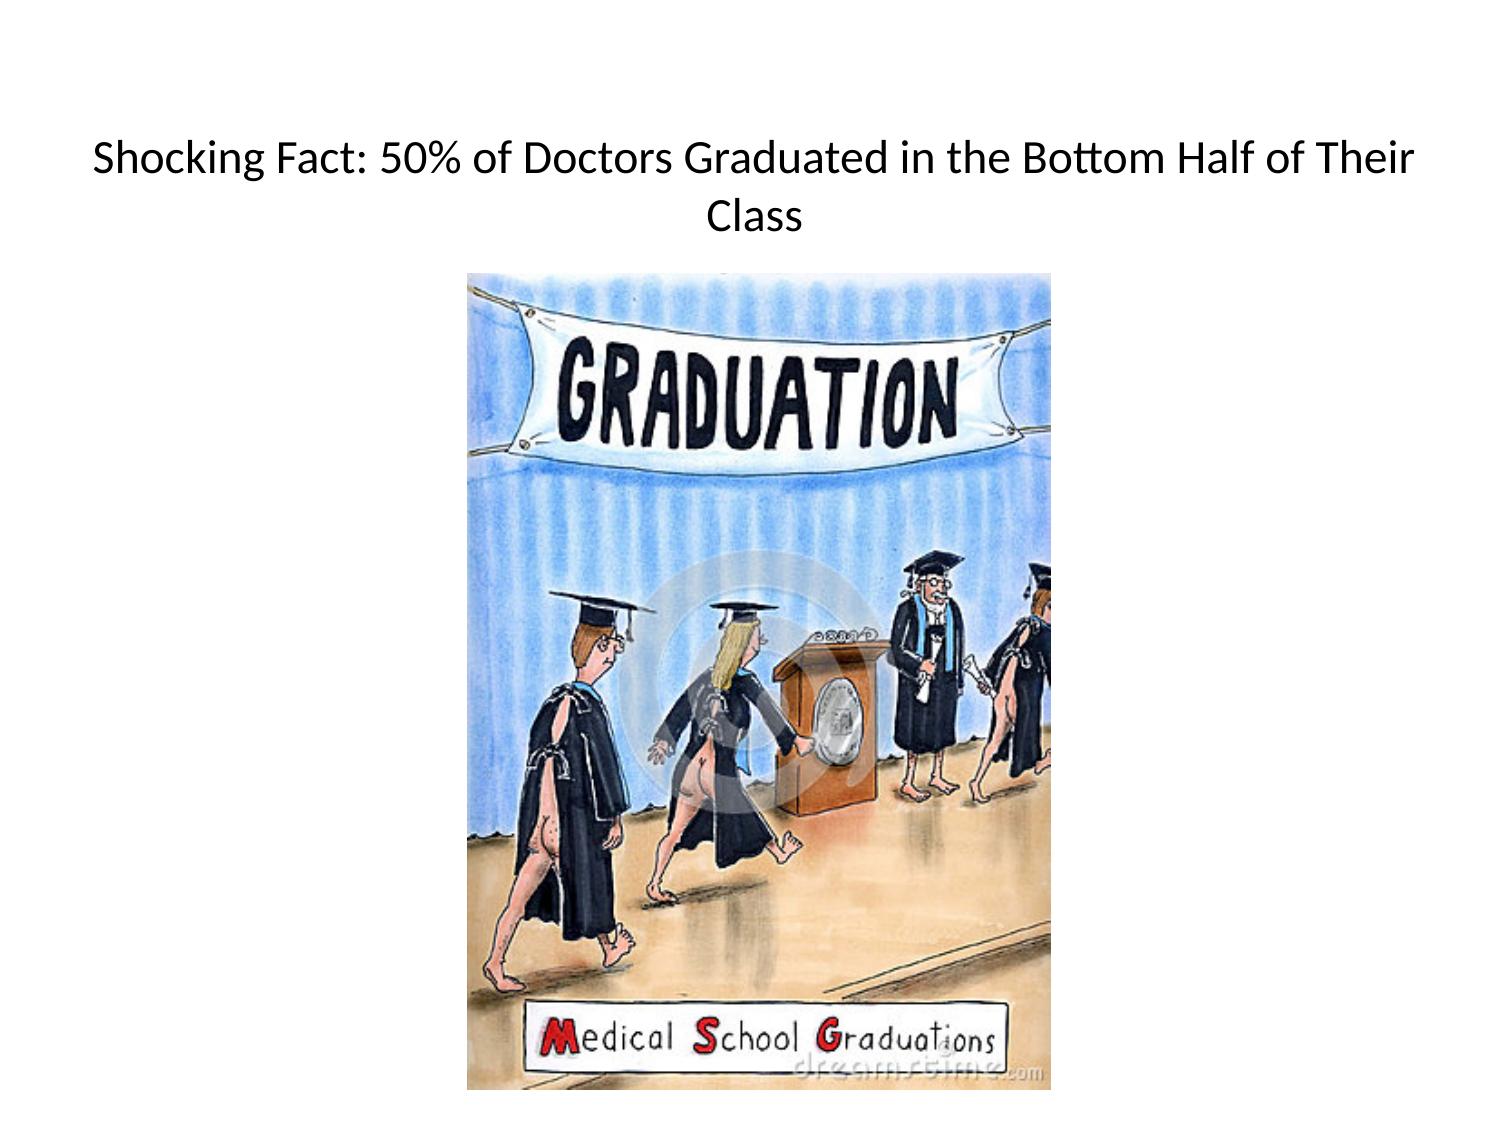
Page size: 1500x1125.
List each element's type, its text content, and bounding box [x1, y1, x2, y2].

picture [466, 273, 1051, 1090]
title Shocking Fact: 50% of Doctors Graduated in the Bottom Half of Their Class [29, 118, 1480, 306]
